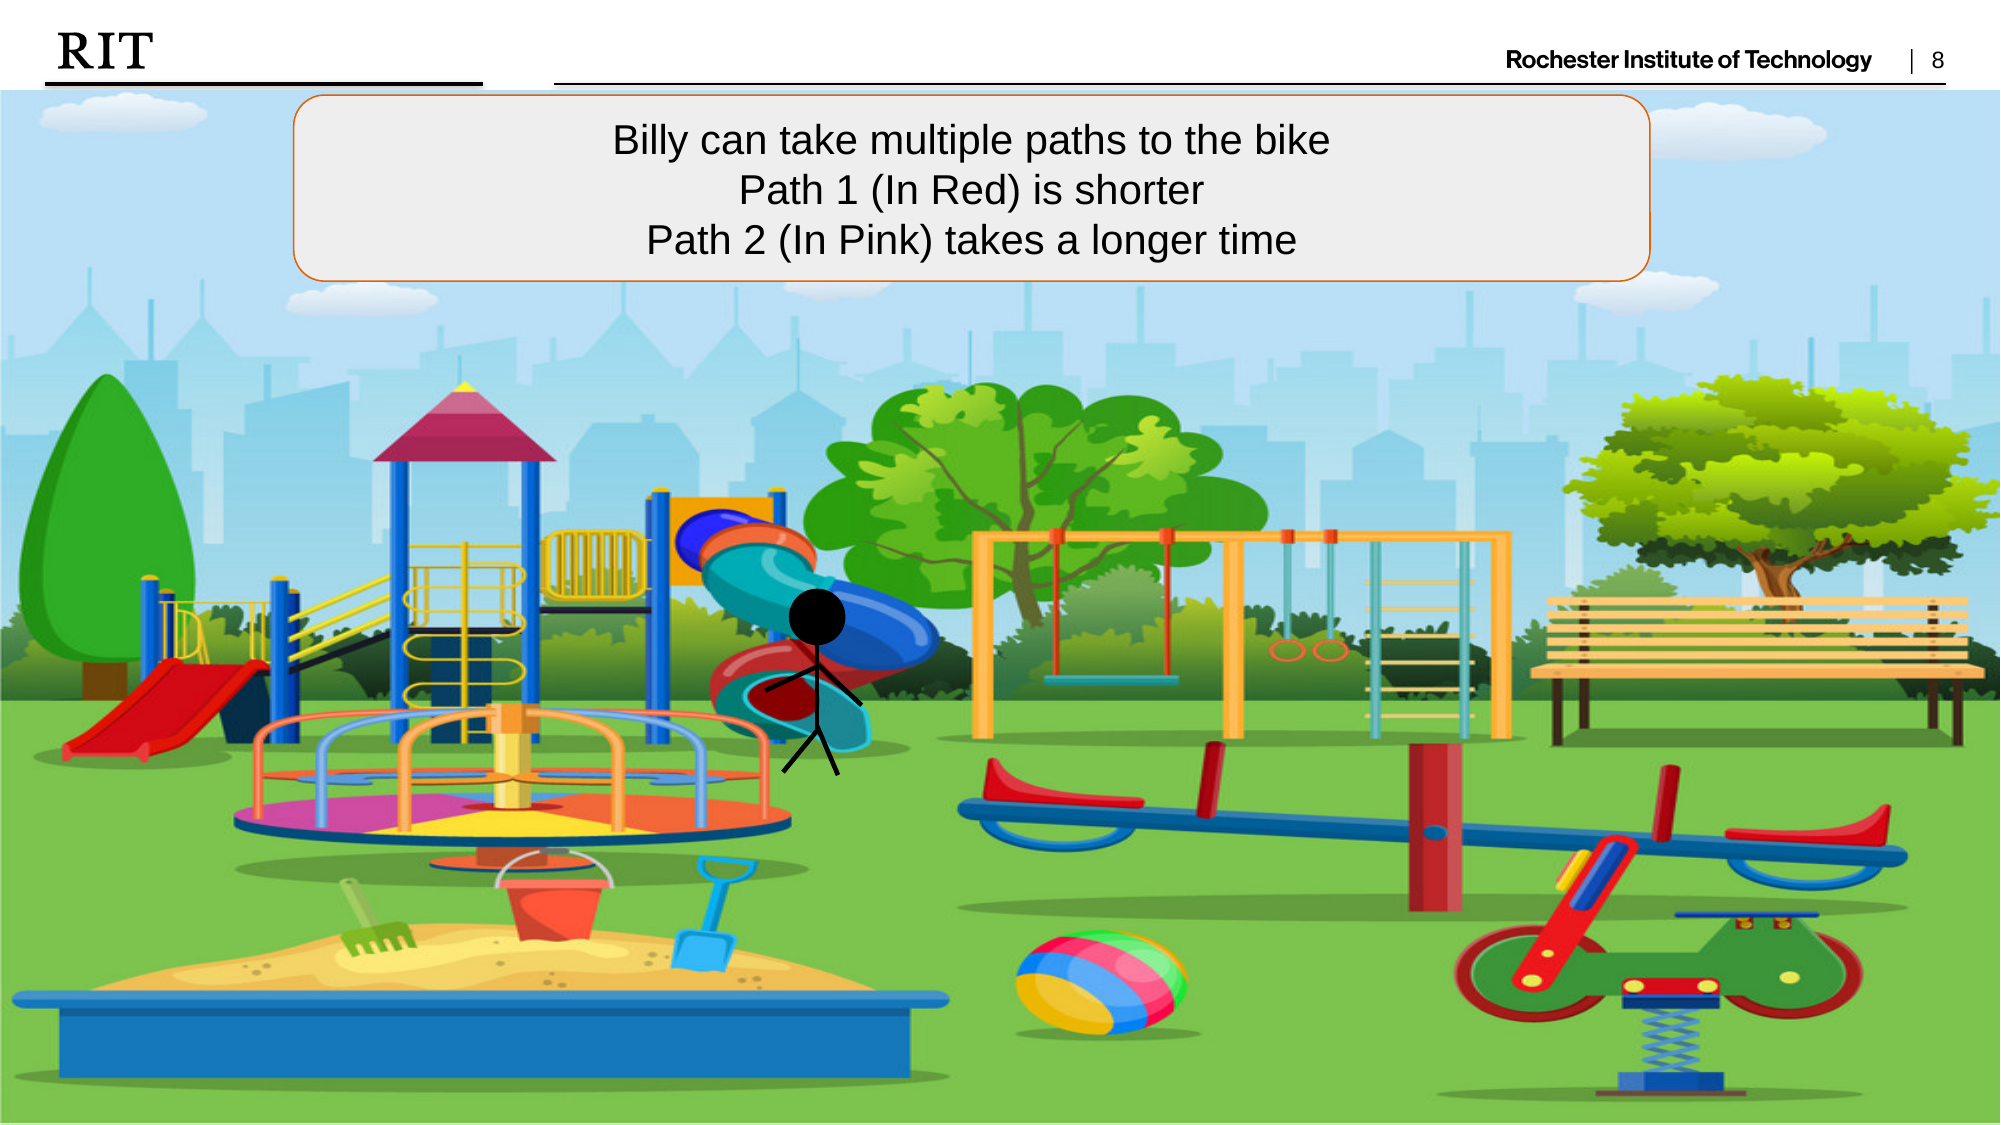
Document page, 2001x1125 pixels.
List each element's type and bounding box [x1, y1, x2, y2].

picture [1507, 50, 1872, 72]
text_box [765, 589, 862, 776]
picture [53, 24, 156, 77]
picture [0, 89, 2000, 1125]
